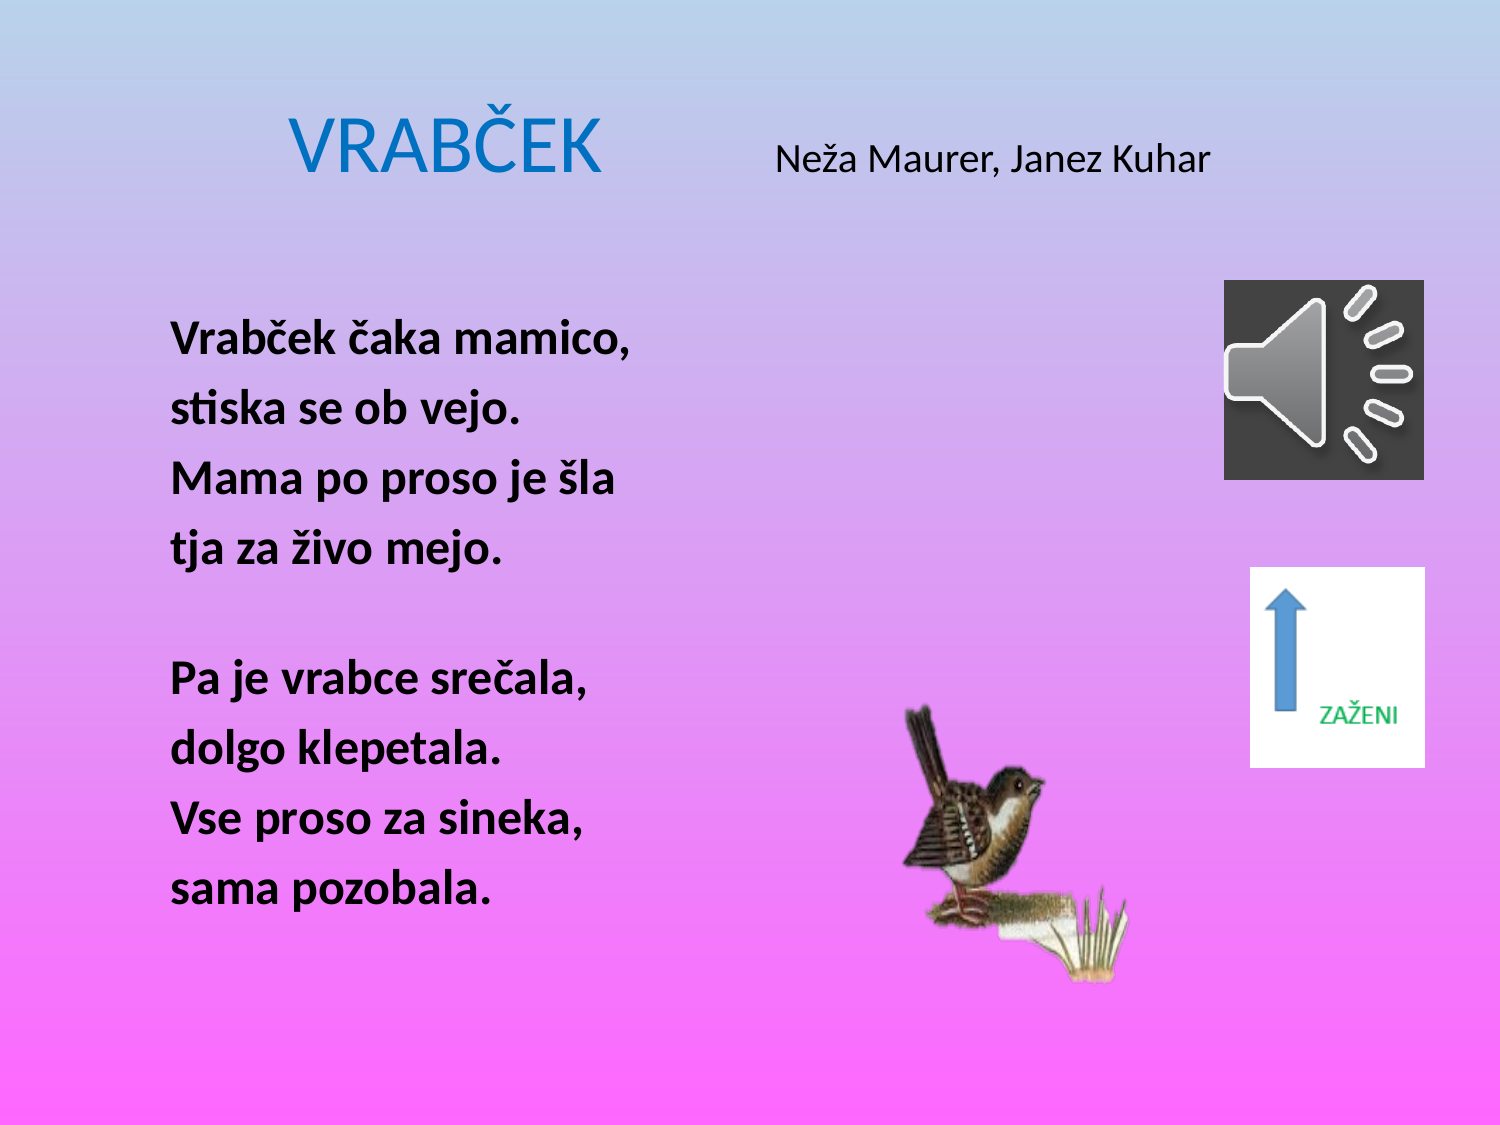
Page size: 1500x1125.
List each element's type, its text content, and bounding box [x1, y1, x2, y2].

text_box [1222, 278, 1425, 481]
list Vrabček čaka mamico, stiska se ob vejo. Mama po proso je šla tja za živo mejo. Pa je vrabce srečala, dolgo klepetala. Vse proso za sineka, sama pozobala. [155, 296, 754, 1040]
picture [796, 634, 1188, 1038]
title VRABČEK Neža Maurer, Janez Kuhar [75, 45, 1425, 233]
picture [1249, 567, 1426, 769]
